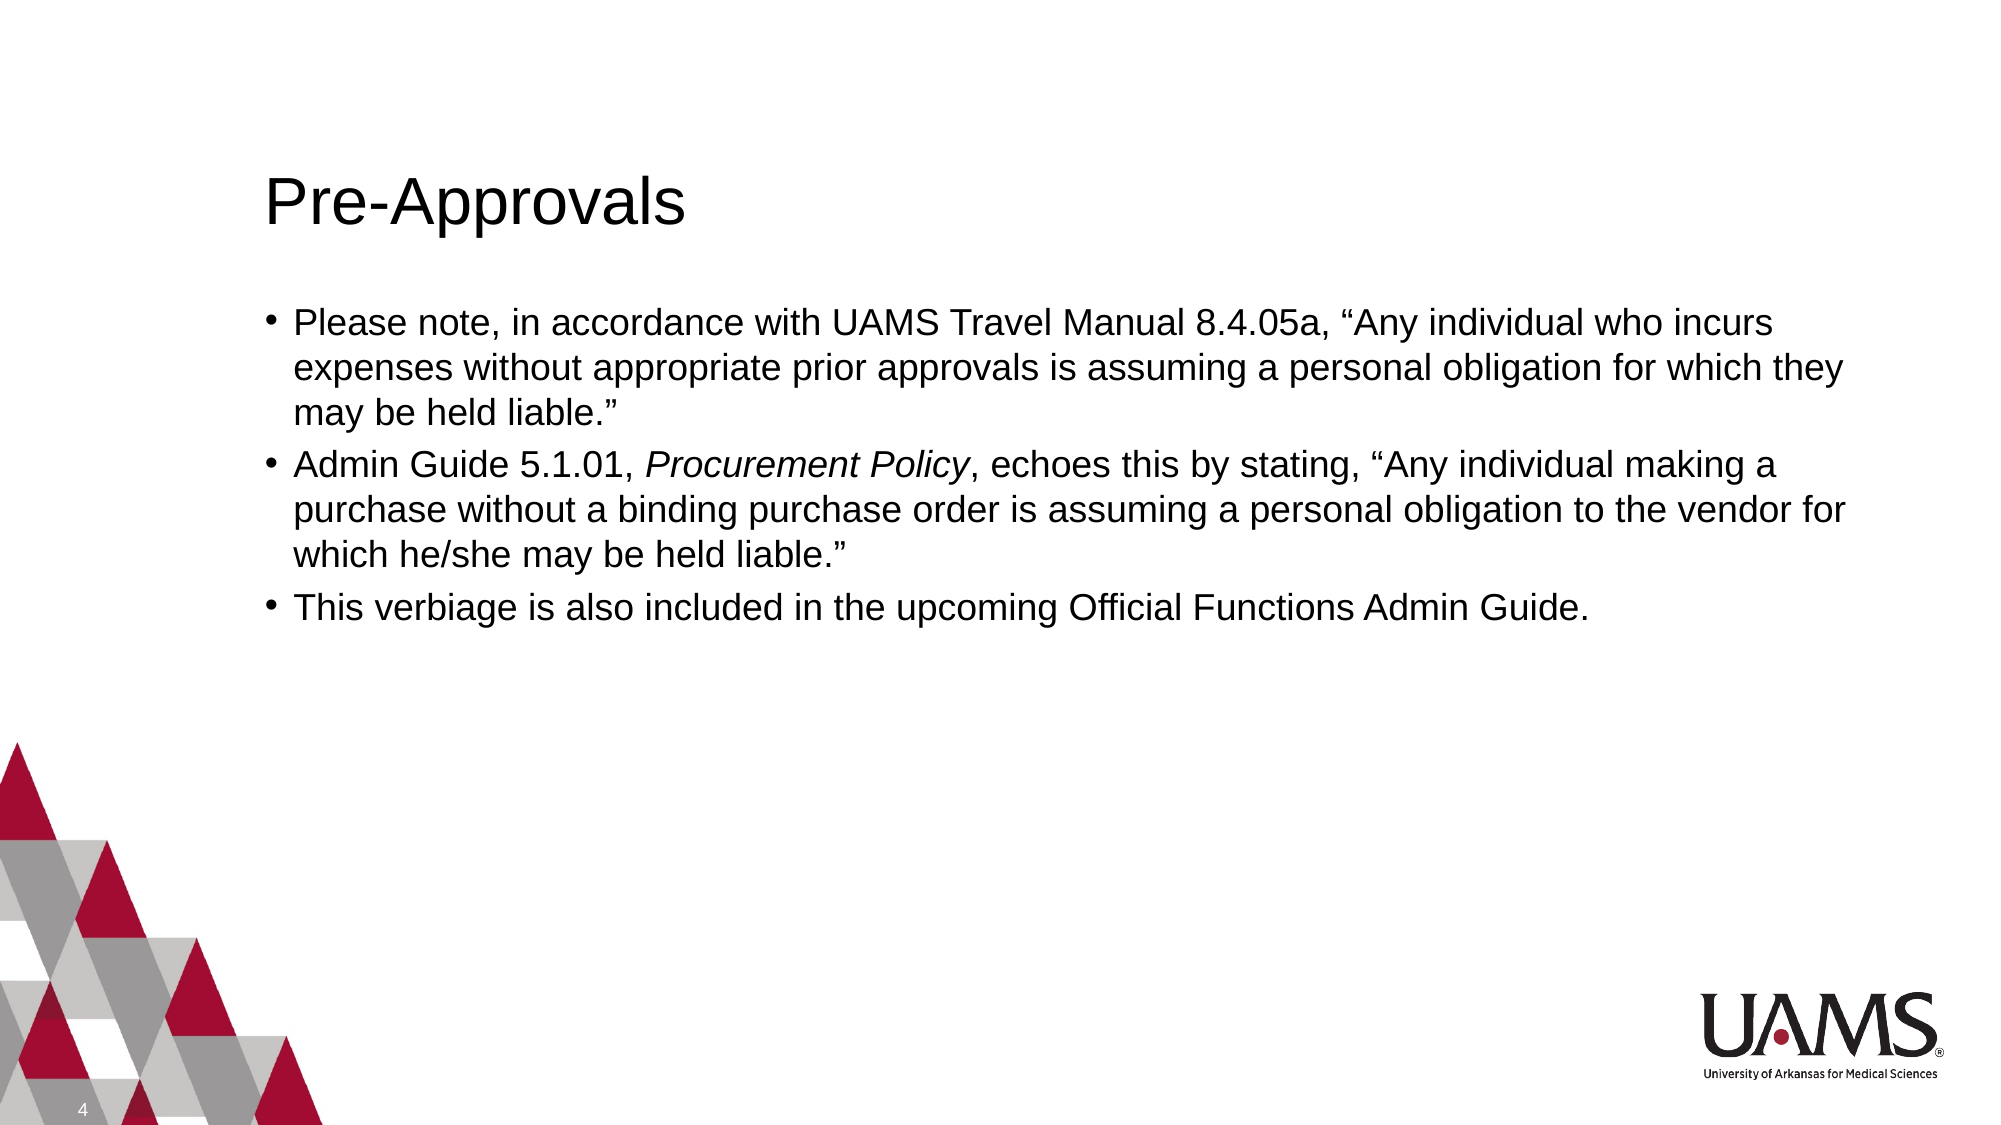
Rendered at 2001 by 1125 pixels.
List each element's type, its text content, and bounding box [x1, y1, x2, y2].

list Please note, in accordance with UAMS Travel Manual 8.4.05a, “Any individual who incurs expenses without appropriate prior approvals is assuming a personal obligation for which they may be held liable.” Admin Guide 5.1.01, Procurement Policy, echoes this by stating, “Any individual making a purchase without a binding purchase order is assuming a personal obligation to the vendor for which he/she may be held liable.” This verbiage is also included in the upcoming Official Functions Admin Guide. [249, 290, 1917, 875]
title Pre-Approvals [249, 149, 1917, 250]
picture [0, 0, 2001, 1125]
